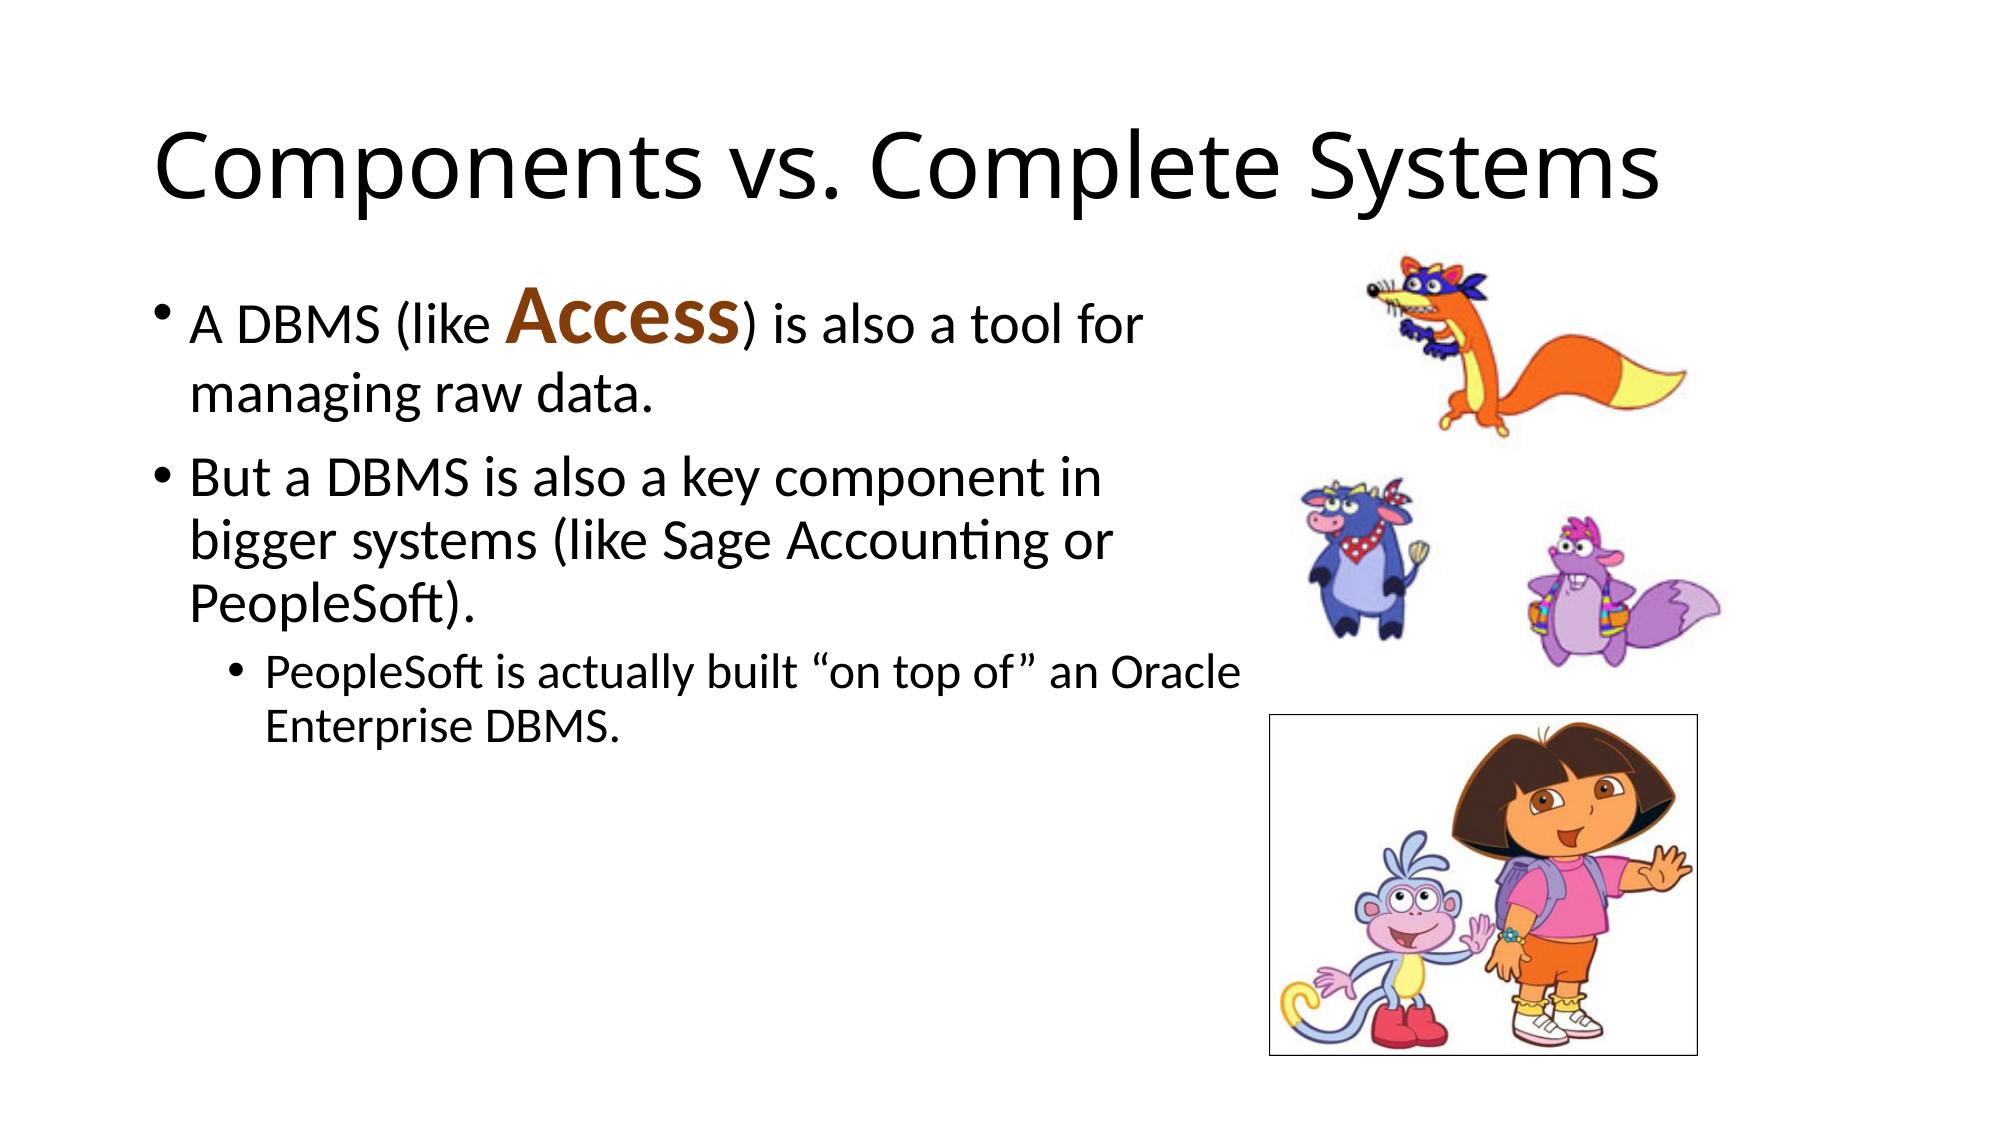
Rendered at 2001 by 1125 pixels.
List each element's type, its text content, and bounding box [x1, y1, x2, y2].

picture [1493, 485, 1750, 695]
title Components vs. Complete Systems [137, 59, 1863, 278]
picture [1274, 249, 1698, 666]
picture [1269, 714, 1698, 1056]
list A DBMS (like Access) is also a tool for managing raw data. But a DBMS is also a key component in bigger systems (like Sage Accounting or PeopleSoft). PeopleSoft is actually built “on top of” an Oracle Enterprise DBMS. [137, 262, 1275, 1005]
